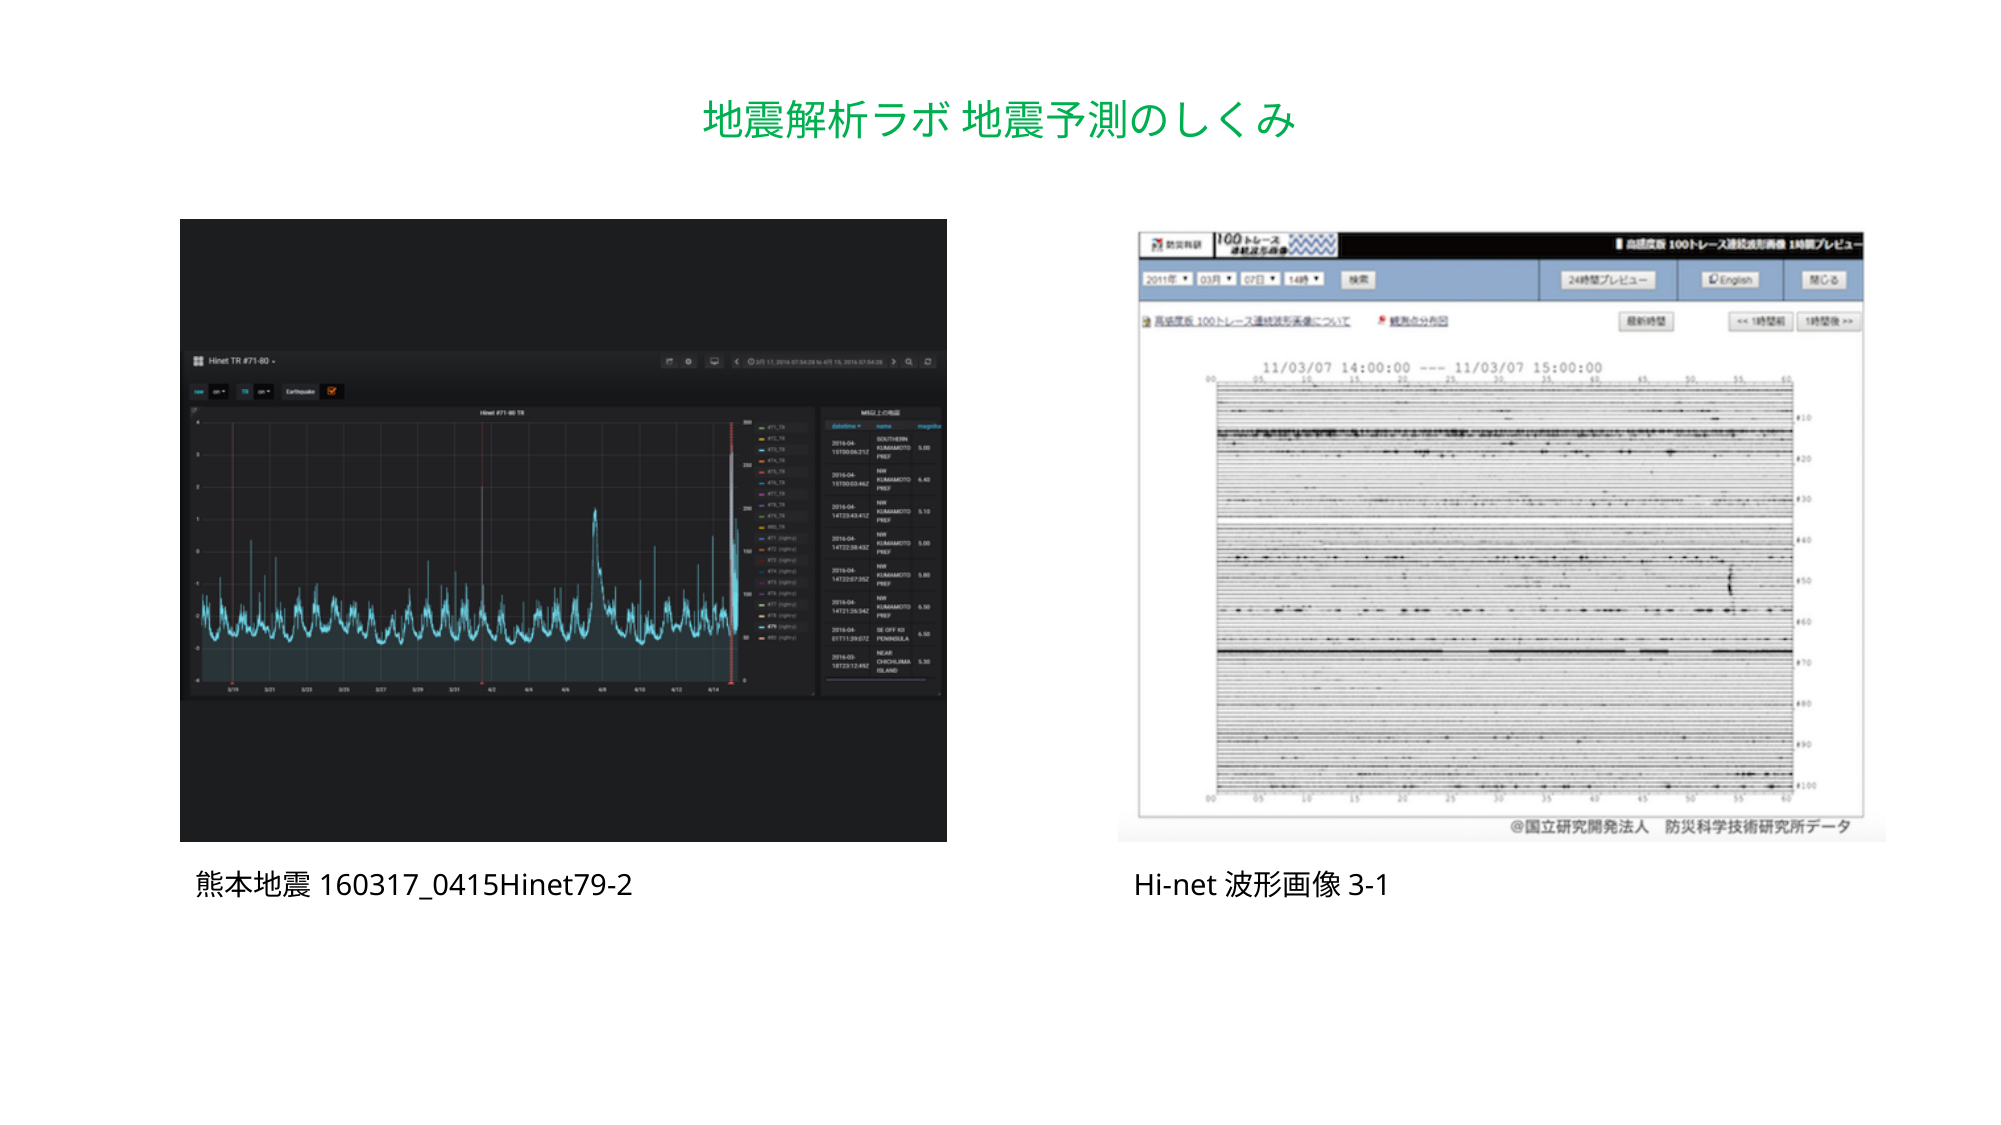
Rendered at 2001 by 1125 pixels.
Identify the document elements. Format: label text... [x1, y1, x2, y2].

text_box Hi-net波形画像3-1 [1118, 858, 1664, 909]
picture [1118, 219, 1886, 842]
text_box 熊本地震160317_0415Hinet79-2 [180, 858, 726, 909]
text_box 地震解析ラボ 地震予測のしくみ [687, 86, 1313, 152]
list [180, 219, 947, 842]
